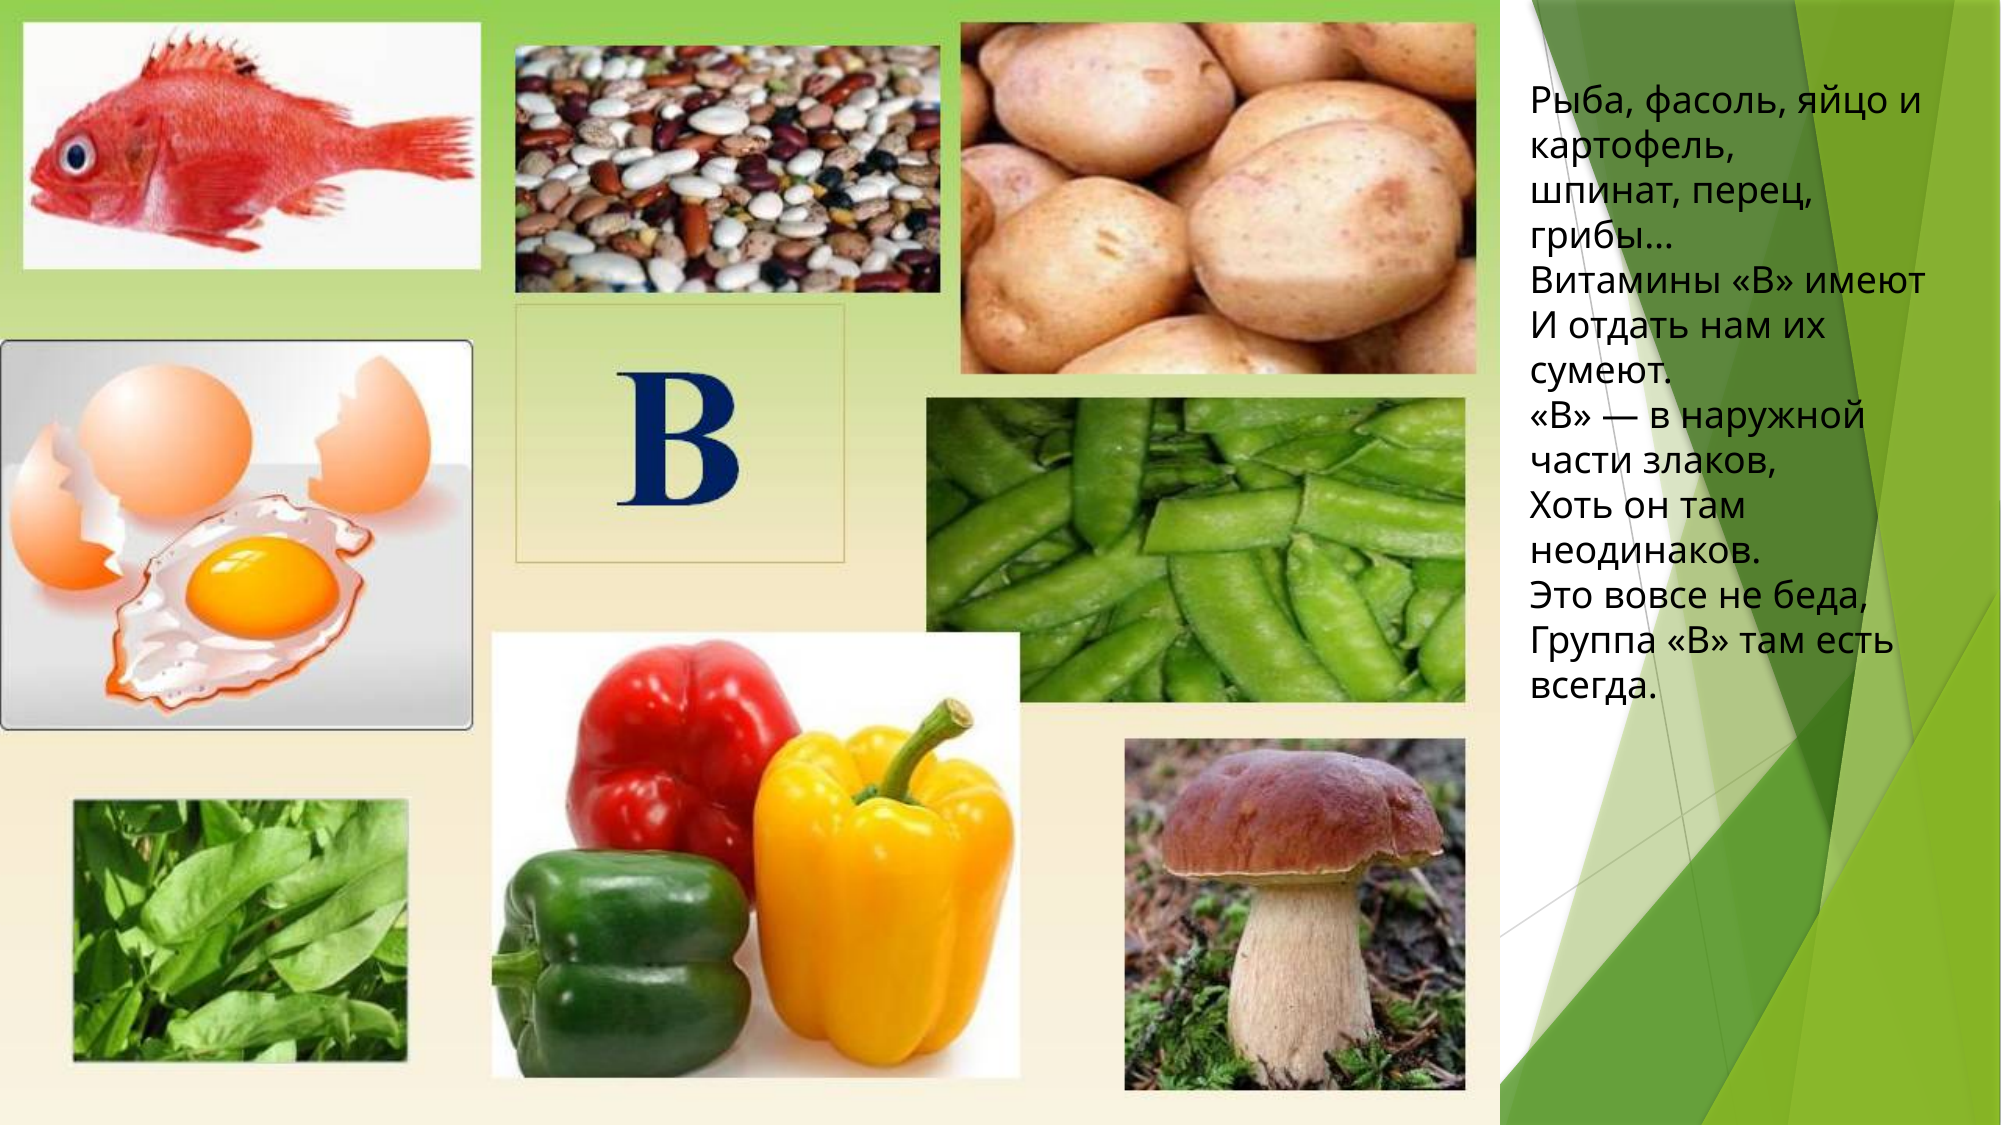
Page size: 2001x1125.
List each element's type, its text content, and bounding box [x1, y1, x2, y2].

picture [0, 0, 1501, 1125]
text_box Рыба, фасоль, яйцо и картофель, шпинат, перец, грибы… Витамины «В» имеют И отдать нам их сумеют. «В» — в наружной части злаков, Хоть он там неодинаков. Это вовсе не беда, Группа «В» там есть всегда. [1514, 68, 1983, 714]
